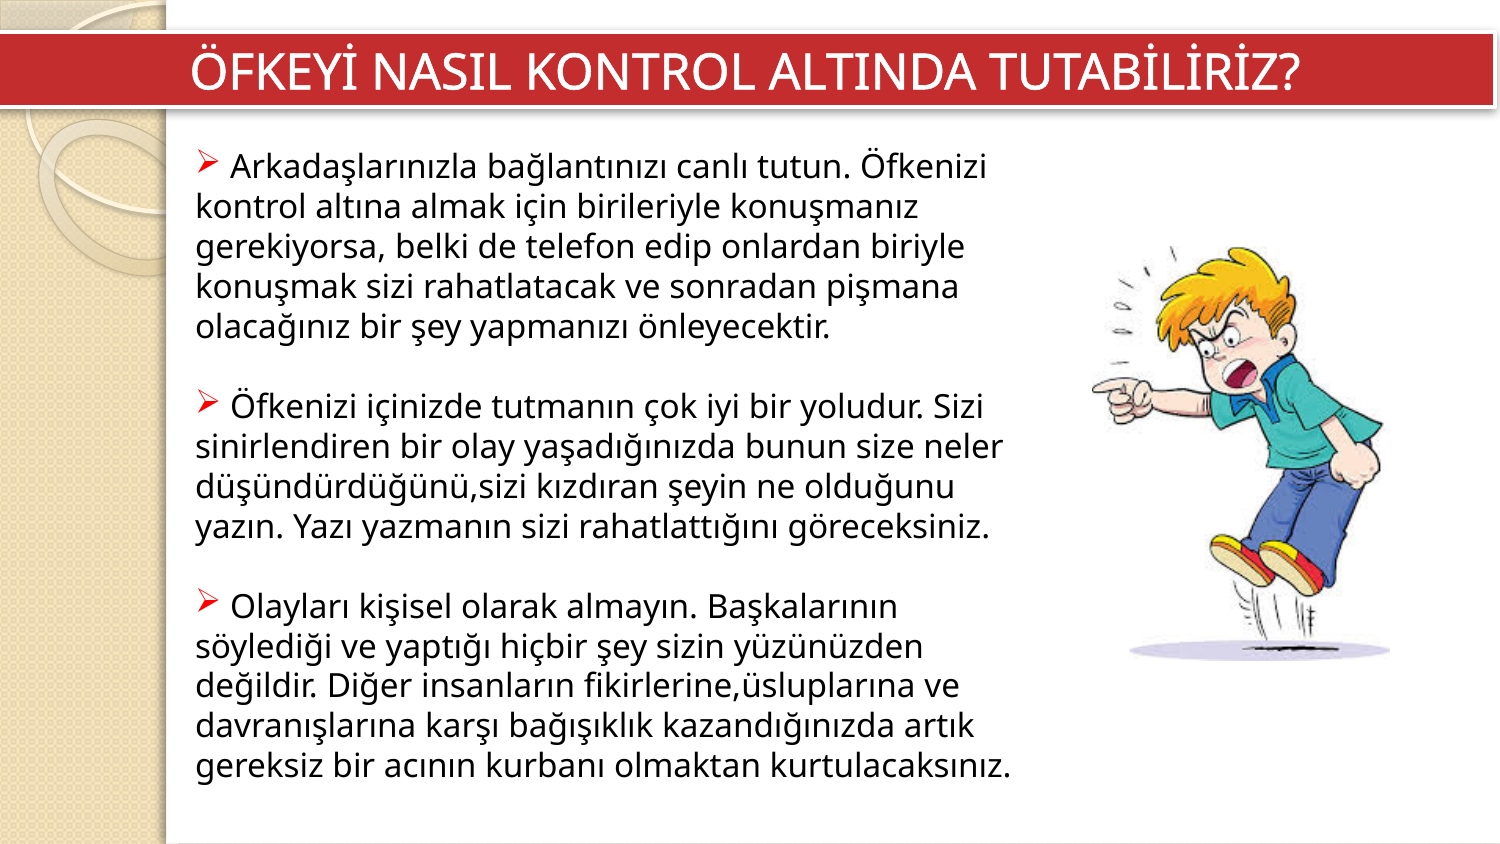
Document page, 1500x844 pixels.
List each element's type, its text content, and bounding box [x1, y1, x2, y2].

text_box Arkadaşlarınızla bağlantınızı canlı tutun. Öfkenizi kontrol altına almak için birileriyle konuşmanız gerekiyorsa, belki de telefon edip onlardan biriyle konuşmak sizi rahatlatacak ve sonradan pişmana olacağınız bir şey yapmanızı önleyecektir. Öfkenizi içinizde tutmanın çok iyi bir yoludur. Sizi sinirlendiren bir olay yaşadığınızda bunun size neler düşündürdüğünü,sizi kızdıran şeyin ne olduğunu yazın. Yazı yazmanın sizi rahatlattığını göreceksiniz. Olayları kişisel olarak almayın. Başkalarının söylediği ve yaptığı hiçbir şey sizin yüzünüzden değildir. Diğer insanların fikirlerine,üsluplarına ve davranışlarına karşı bağışıklık kazandığınızda artık gereksiz bir acının kurbanı olmaktan kurtulacaksınız. [180, 138, 1034, 792]
picture [1092, 245, 1390, 661]
text_box ÖFKEYİ NASIL KONTROL ALTINDA TUTABİLİRİZ? [0, 30, 1497, 109]
